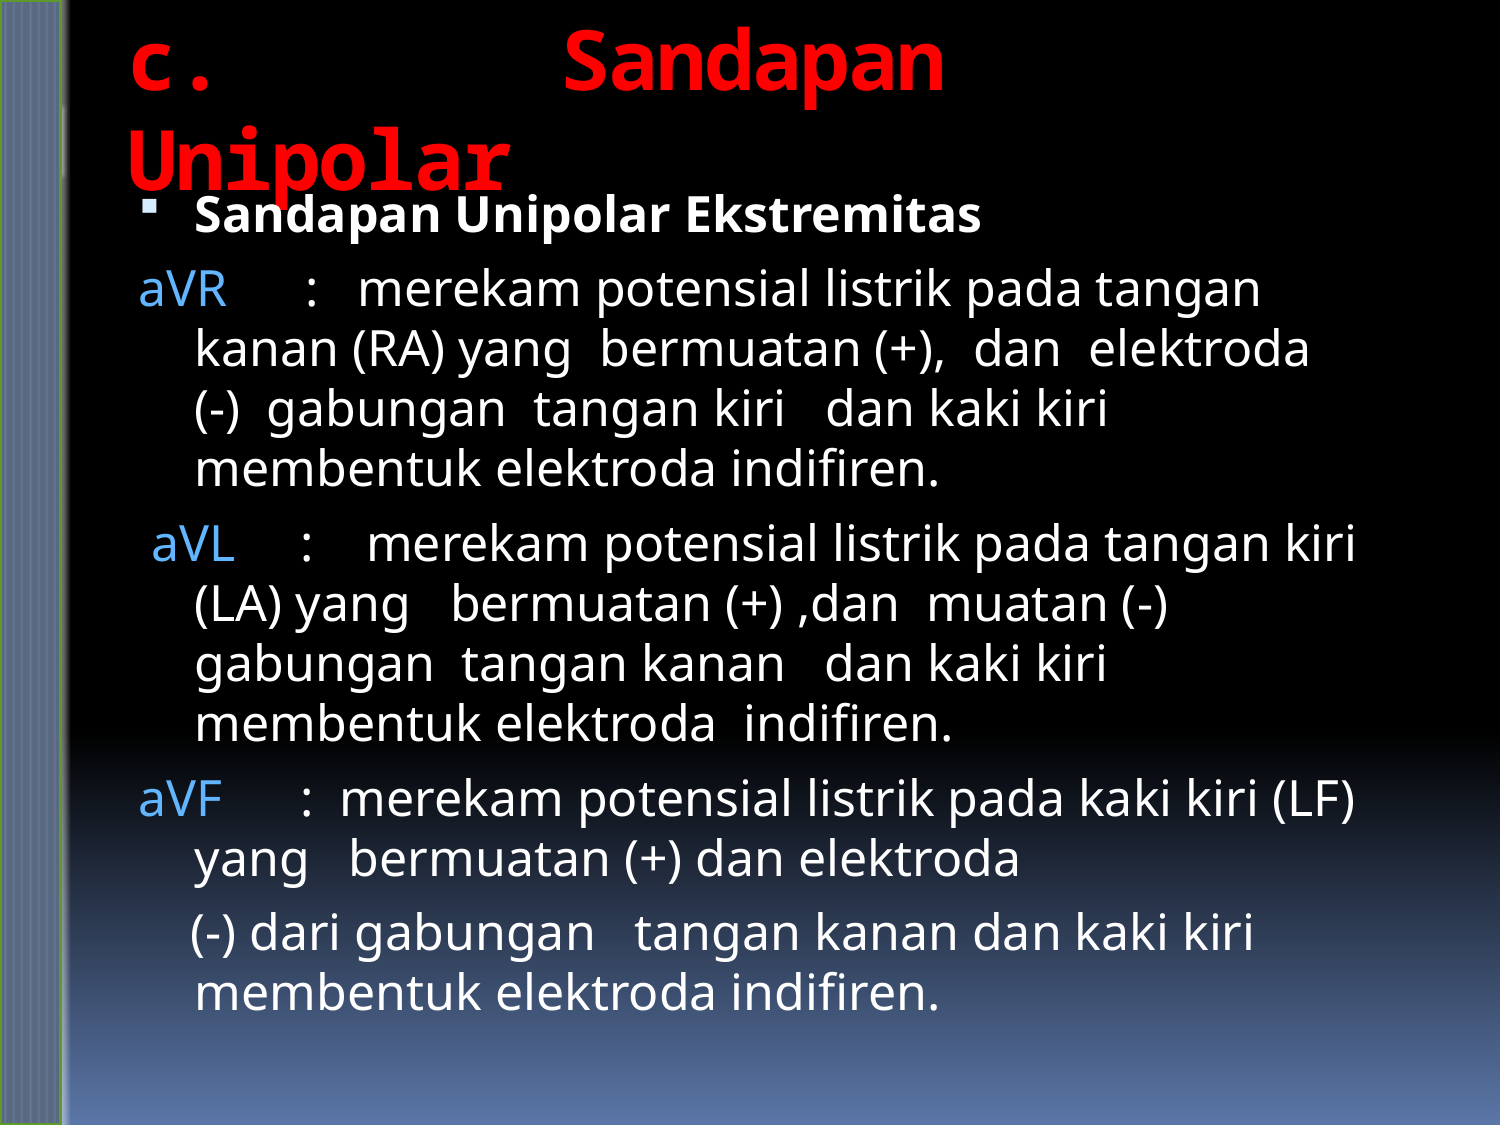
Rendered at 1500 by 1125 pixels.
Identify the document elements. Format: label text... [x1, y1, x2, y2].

title c. Sandapan Unipolar [112, 0, 1388, 174]
list Sandapan Unipolar Ekstremitas aVR : merekam potensial listrik pada tangan kanan (RA) yang bermuatan (+), dan elektroda (-) gabungan tangan kiri dan kaki kiri membentuk elektroda indifiren. aVL : merekam potensial listrik pada tangan kiri (LA) yang bermuatan (+) ,dan muatan (-) gabungan tangan kanan dan kaki kiri membentuk elektroda indifiren. aVF : merekam potensial listrik pada kaki kiri (LF) yang bermuatan (+) dan elektroda (-) dari gabungan tangan kanan dan kaki kiri membentuk elektroda indifiren. [112, 174, 1388, 1088]
text_box [0, 0, 62, 1125]
